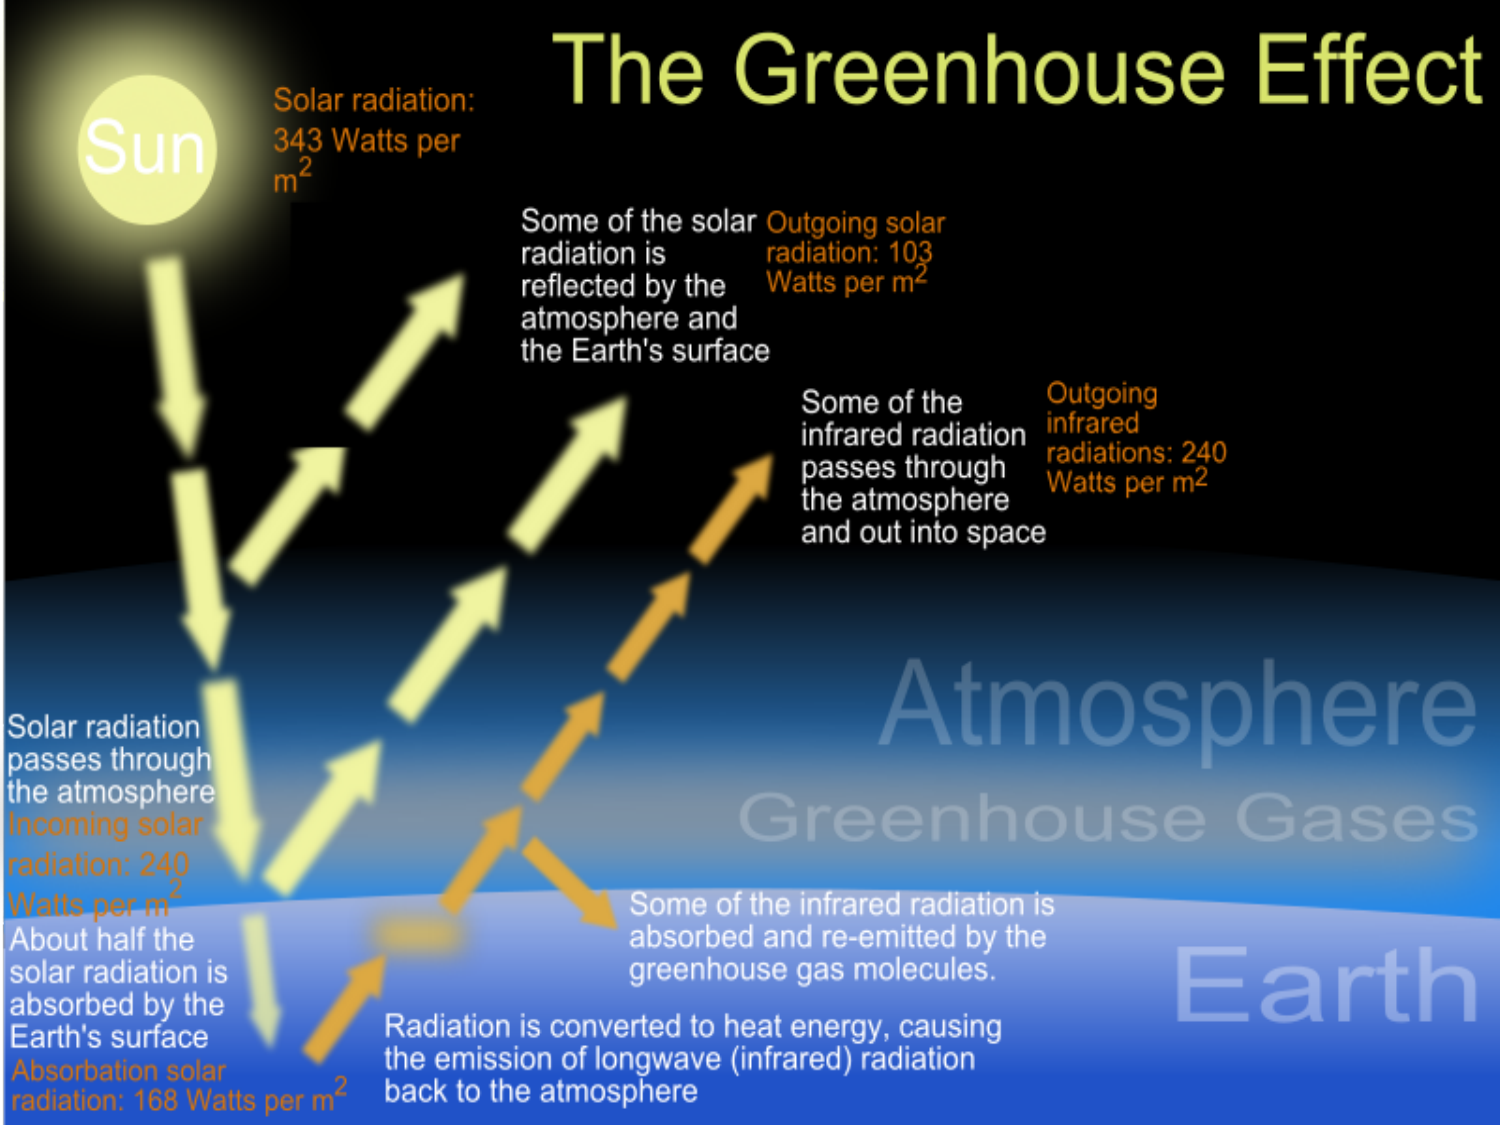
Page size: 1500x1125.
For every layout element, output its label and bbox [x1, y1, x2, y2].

list [0, 0, 1500, 1125]
